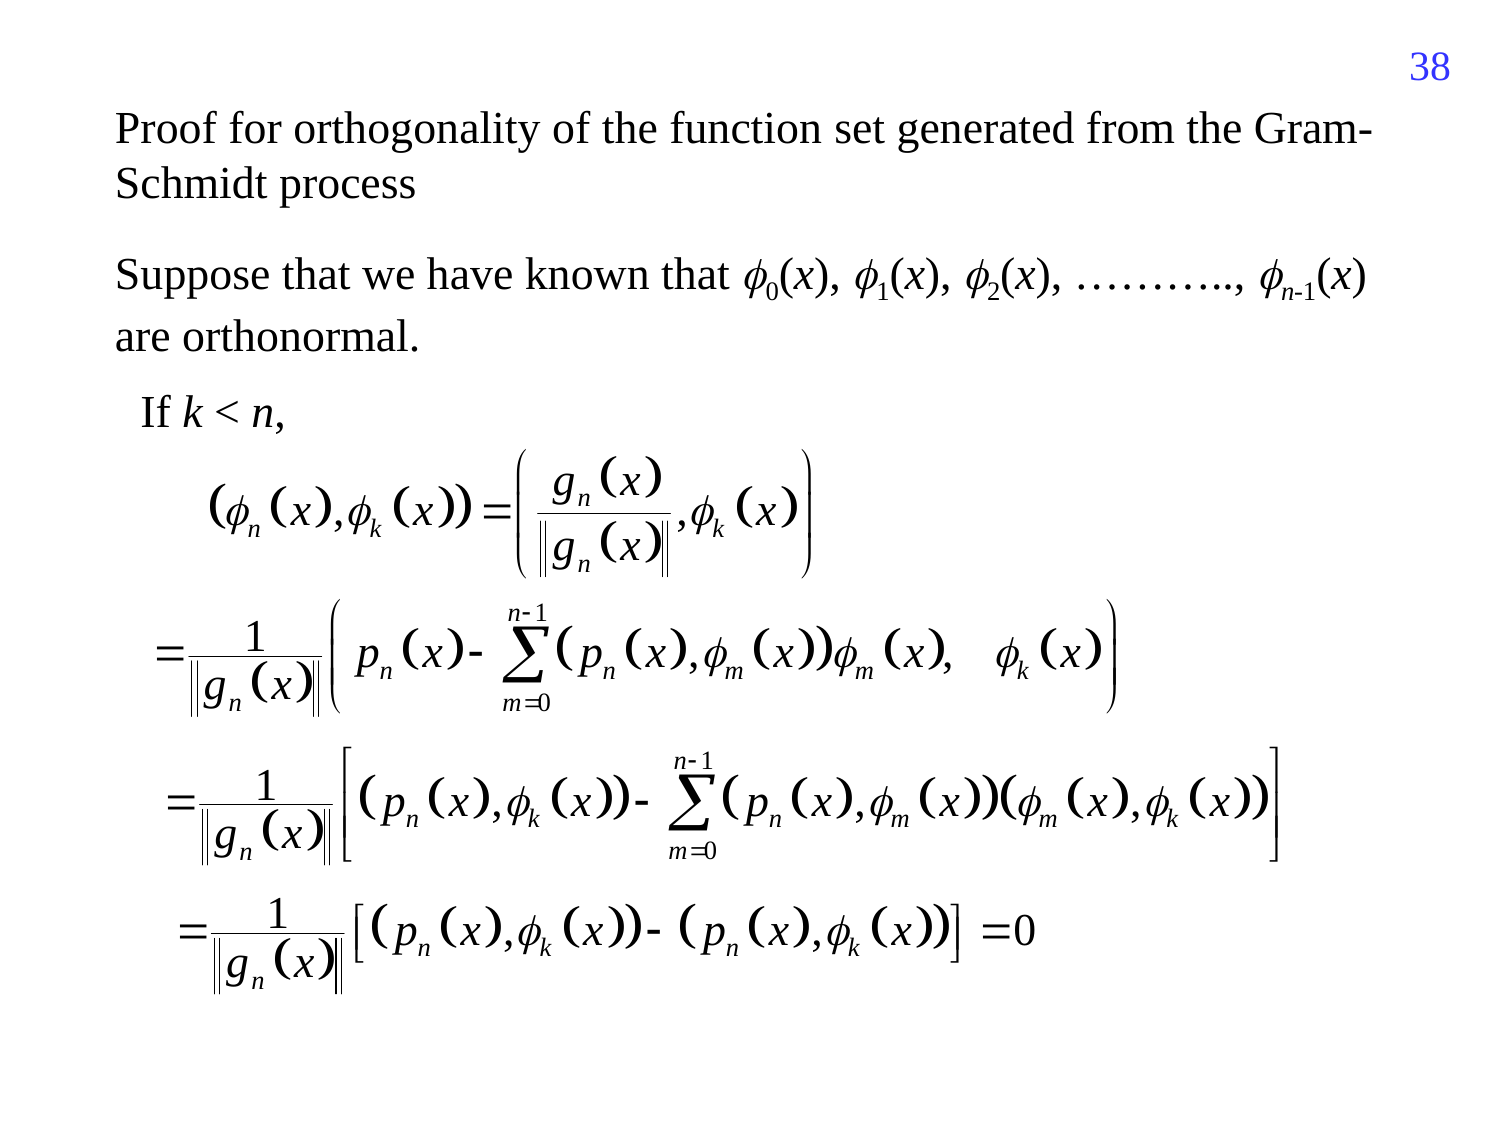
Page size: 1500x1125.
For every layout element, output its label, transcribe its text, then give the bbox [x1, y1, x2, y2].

slide_number 304 [1304, 30, 1467, 110]
text_box Suppose that we have known that 0(x), 1(x), 2(x), ……….., n-1(x) are orthonormal. [100, 235, 1424, 369]
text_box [206, 444, 821, 584]
text_box If k < n, [125, 373, 313, 444]
text_box Proof for orthogonality of the function set generated from the Gram-Schmidt process [100, 89, 1424, 215]
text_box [171, 888, 1039, 1000]
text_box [159, 741, 1291, 871]
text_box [148, 592, 1126, 722]
